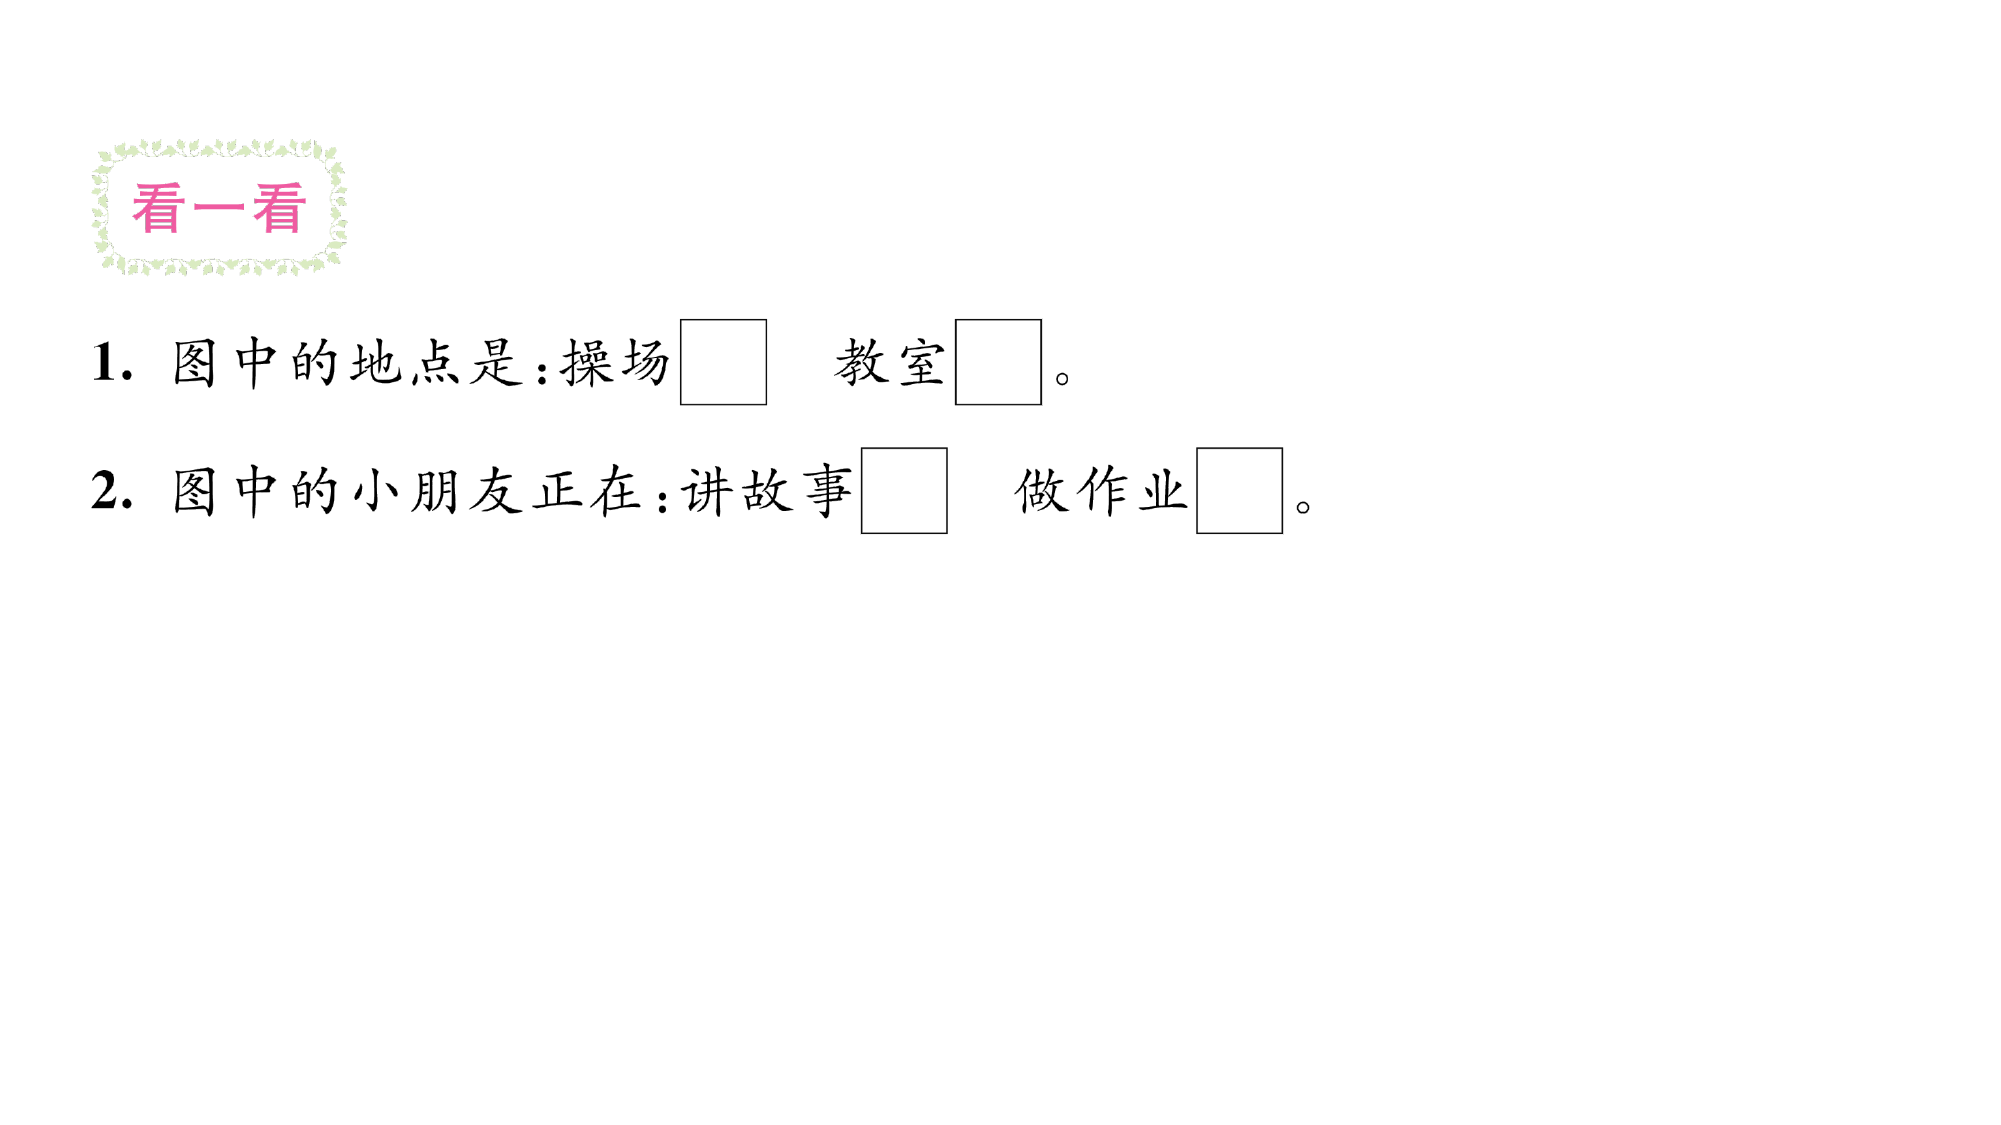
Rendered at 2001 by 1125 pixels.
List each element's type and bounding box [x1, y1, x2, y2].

picture [87, 117, 1979, 562]
